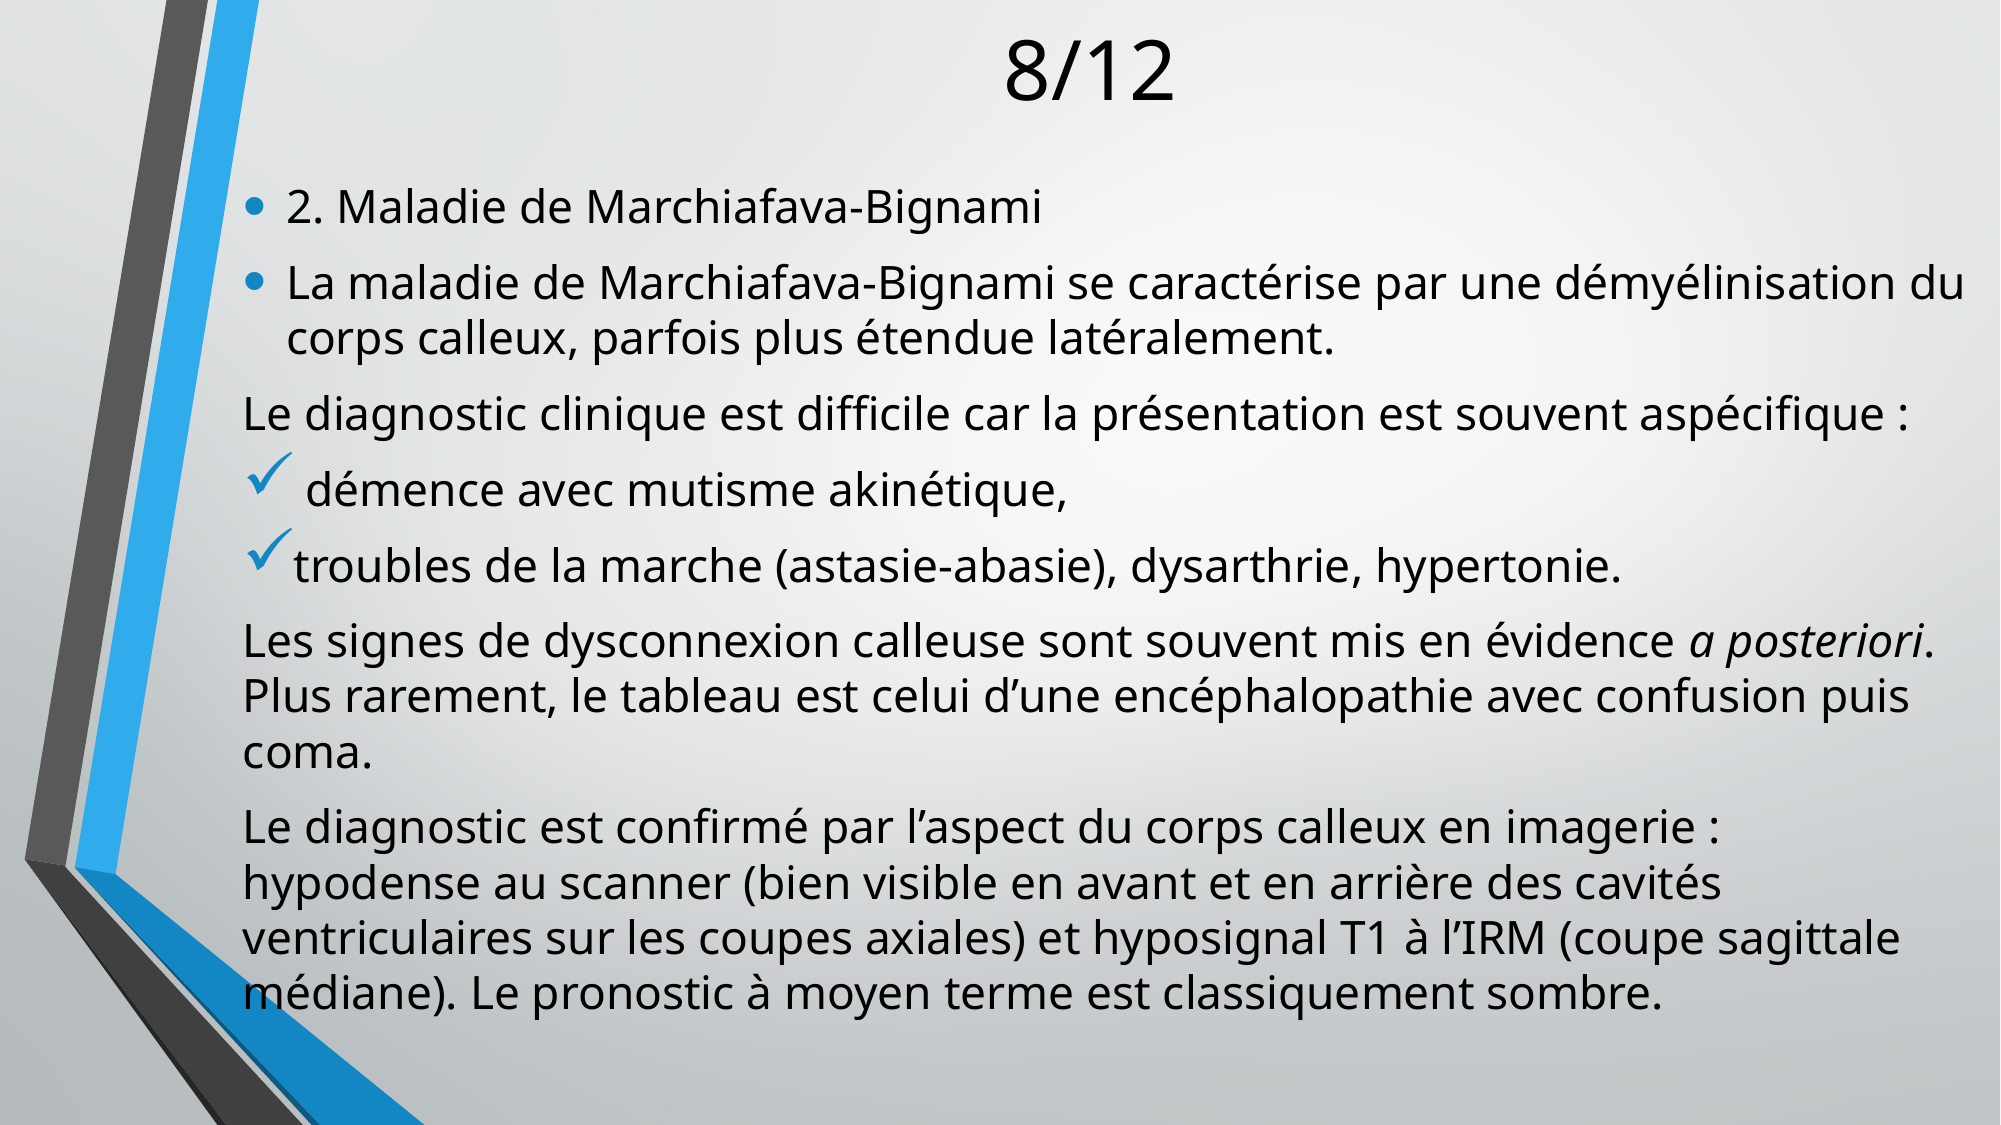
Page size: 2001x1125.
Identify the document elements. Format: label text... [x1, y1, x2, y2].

title 8/12 [261, 0, 1920, 136]
list 2. Maladie de Marchiafava-Bignami La maladie de Marchiafava-Bignami se caractérise par une démyélinisation du corps calleux, parfois plus étendue latéralement. Le diagnostic clinique est difficile car la présentation est souvent aspécifique : démence avec mutisme akinétique, troubles de la marche (astasie-abasie), dysarthrie, hypertonie. Les signes de dysconnexion calleuse sont souvent mis en évidence a posteriori. Plus rarement, le tableau est celui d’une encéphalopathie avec confusion puis coma. Le diagnostic est confirmé par l’aspect du corps calleux en imagerie : hypodense au scanner (bien visible en avant et en arrière des cavités ventriculaires sur les coupes axiales) et hyposignal T1 à l’IRM (coupe sagittale médiane). Le pronostic à moyen terme est classiquement sombre. [227, 170, 1983, 1042]
